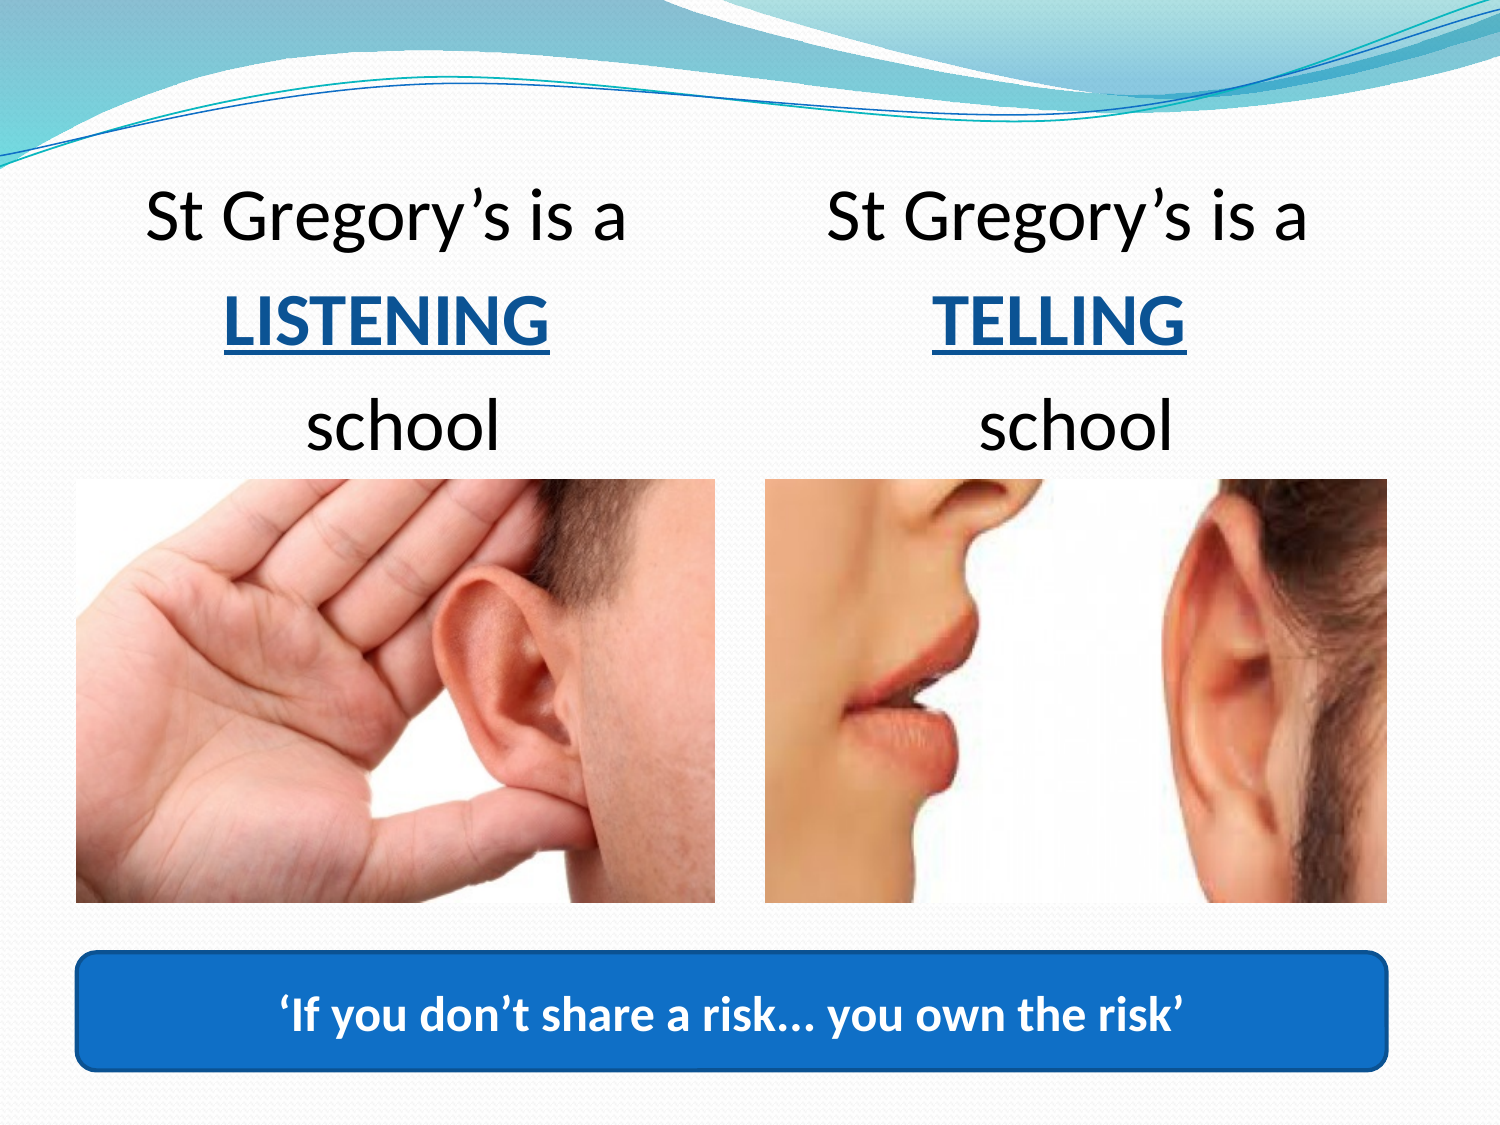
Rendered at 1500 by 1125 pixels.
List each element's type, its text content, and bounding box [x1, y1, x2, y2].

picture [76, 479, 715, 904]
list St Gregory’s is a LISTENING school [76, 157, 715, 456]
text_box St Gregory’s is a TELLING school [766, 157, 1388, 456]
text_box ‘If you don’t share a risk... you own the risk’ [74, 950, 1389, 1073]
picture [765, 479, 1387, 904]
